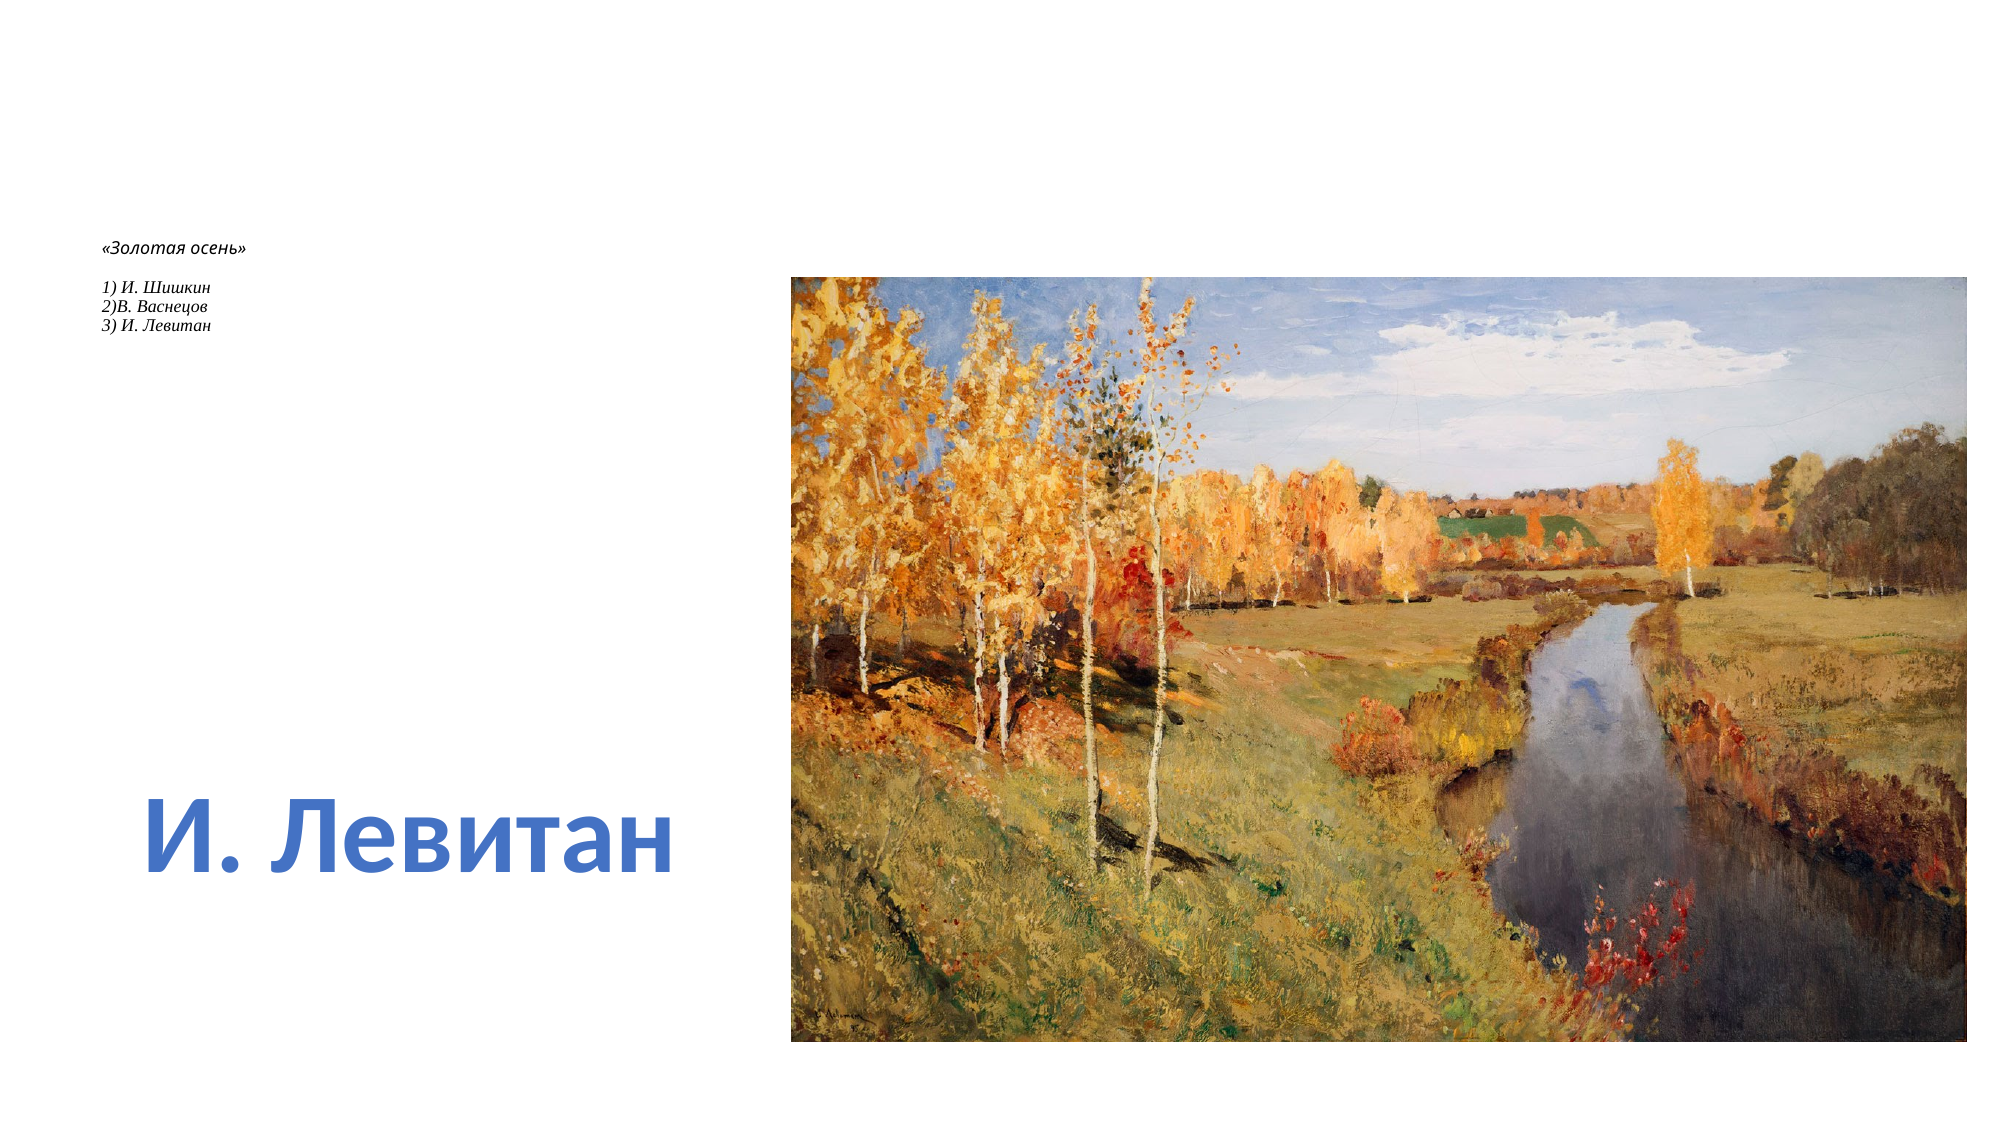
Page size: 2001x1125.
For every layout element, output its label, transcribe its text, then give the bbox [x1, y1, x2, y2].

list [790, 277, 1967, 1042]
text_box И. Левитан [127, 752, 693, 903]
title «Золотая осень» 1) И. Шишкин 2)В. Васнецов 3) И. Левитан [86, 150, 888, 369]
